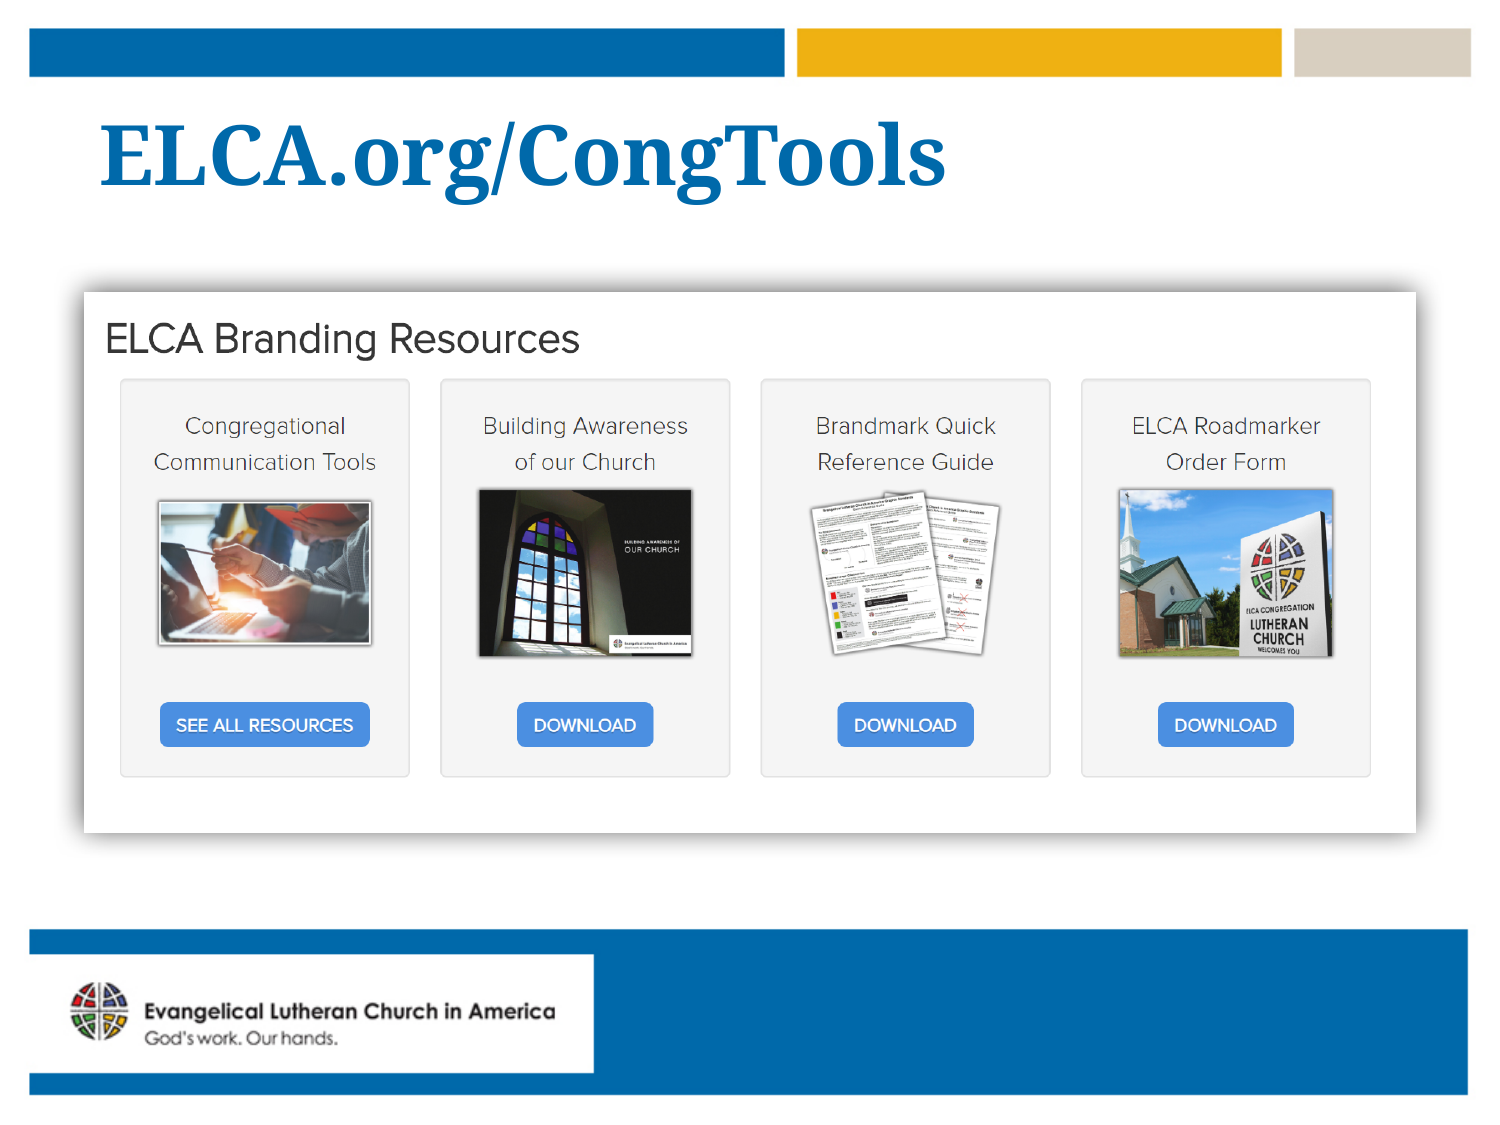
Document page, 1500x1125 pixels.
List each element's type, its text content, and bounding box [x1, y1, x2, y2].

title ELCA.org/CongTools [99, 94, 1350, 233]
picture [0, 0, 1500, 1125]
